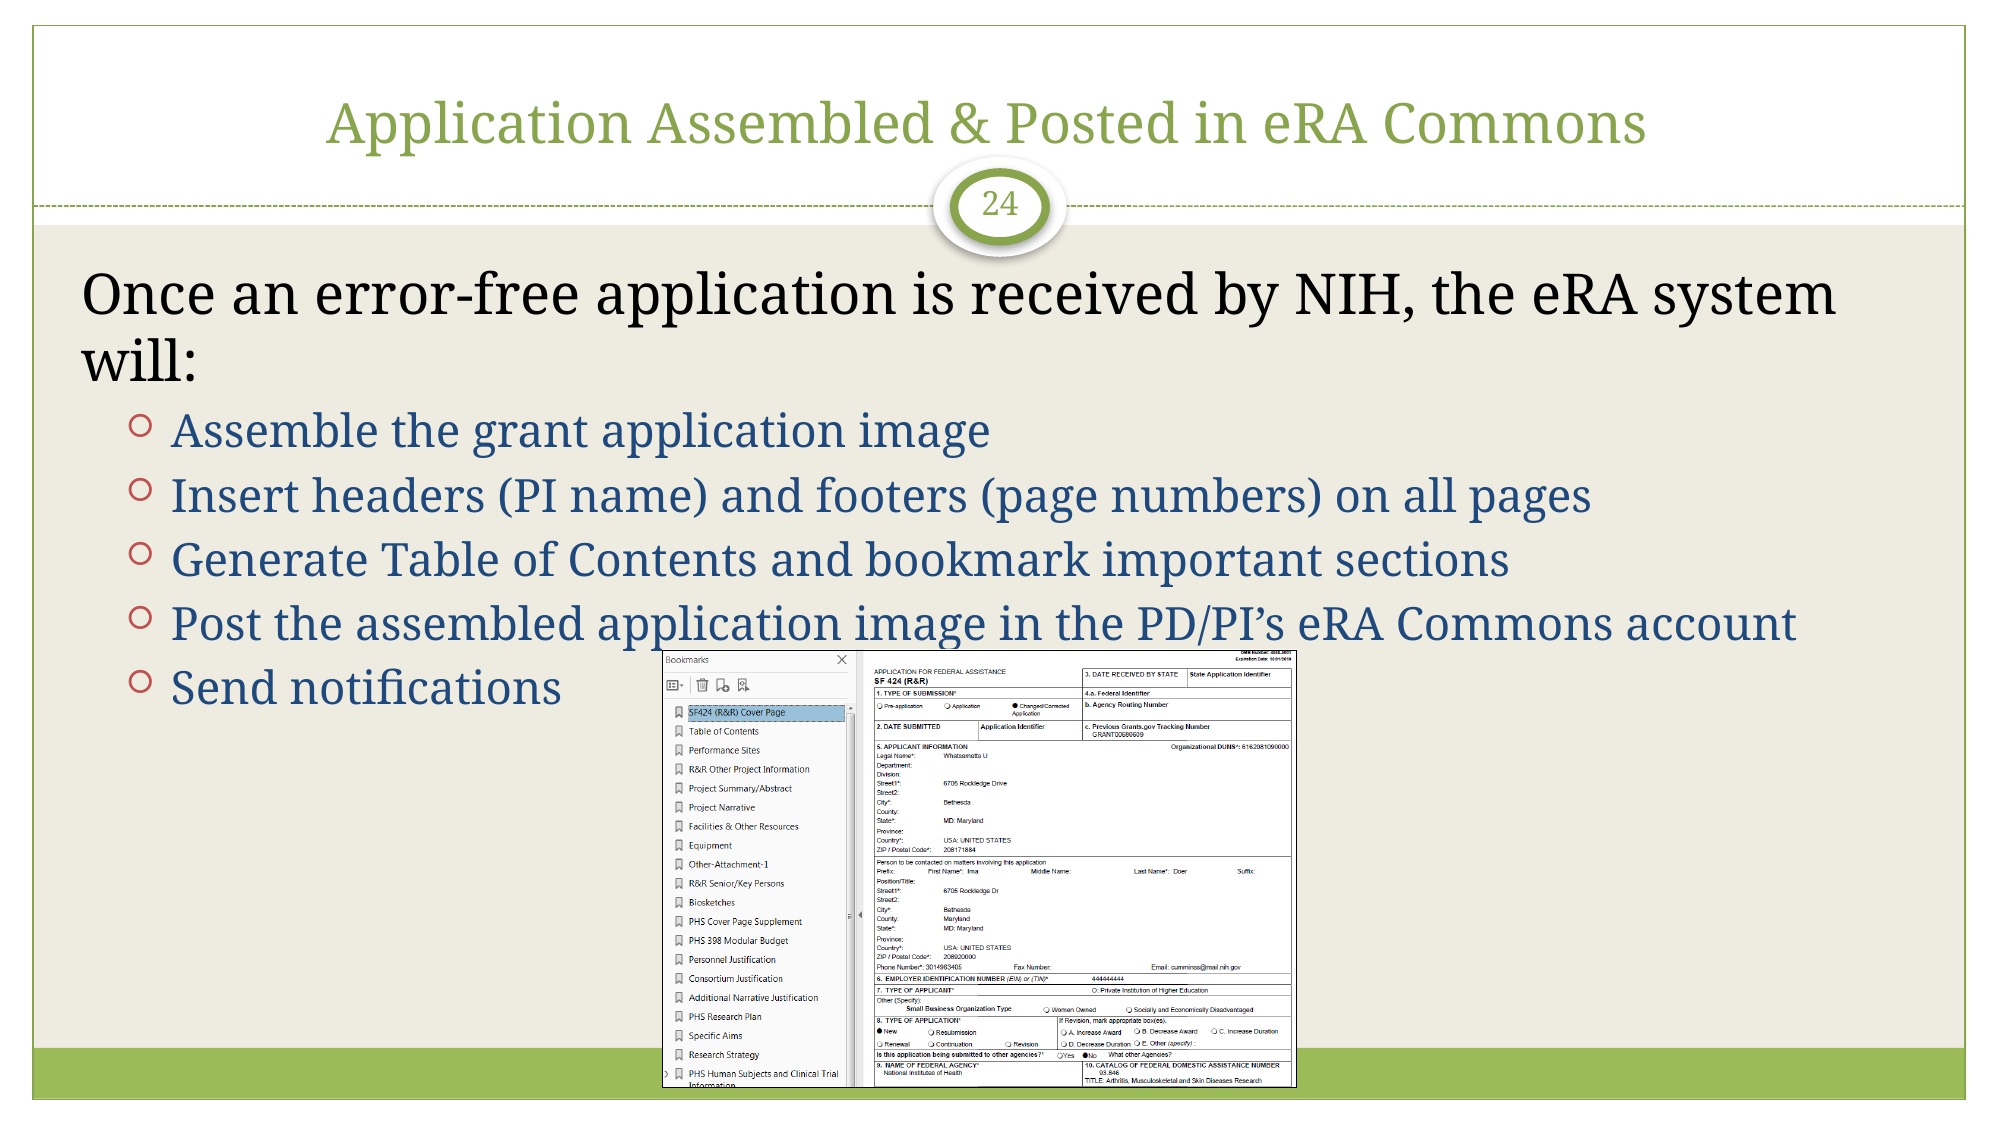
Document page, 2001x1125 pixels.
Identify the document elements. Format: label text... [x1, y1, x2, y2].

picture [662, 649, 1297, 1088]
list Once an error-free application is received by NIH, the eRA system will: Assemble the grant application image Insert headers (PI name) and footers (page numbers) on all pages Generate Table of Contents and bookmark important sections Post the assembled application image in the PD/PI’s eRA Commons account Send notifications [65, 250, 1927, 1001]
title Application Assembled & Posted in eRA Commons [275, 37, 1701, 162]
slide_number 24 [950, 168, 1050, 241]
